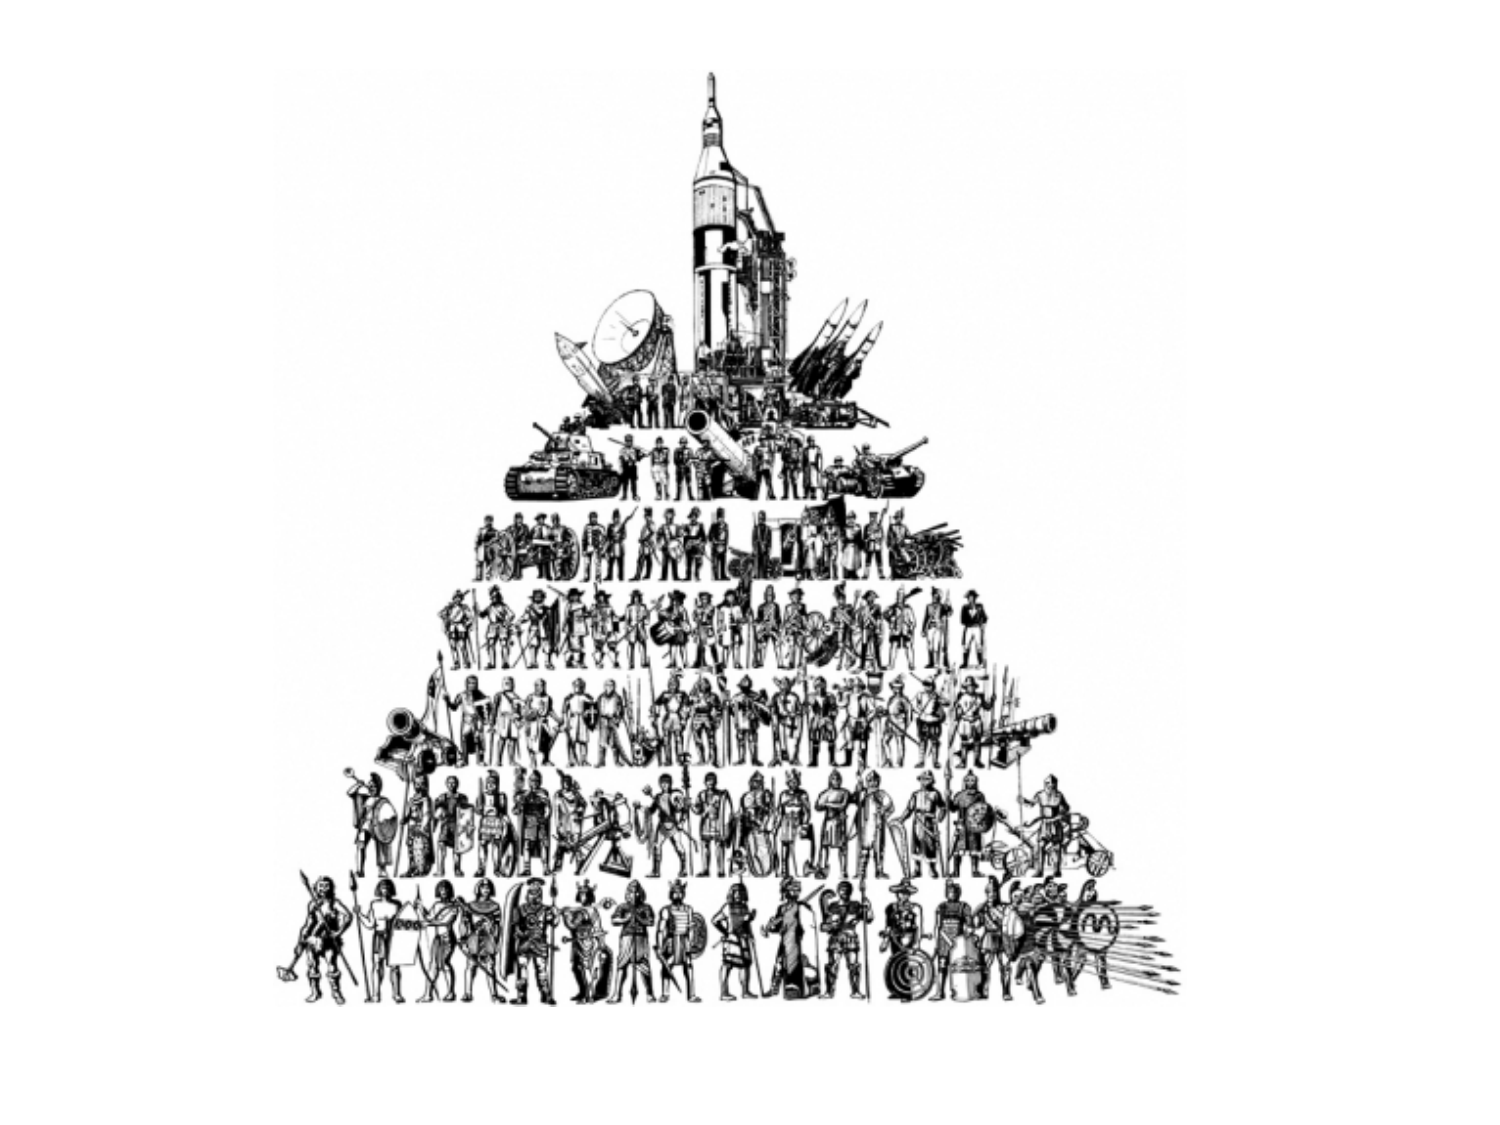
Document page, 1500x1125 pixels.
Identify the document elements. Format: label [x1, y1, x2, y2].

picture [273, 69, 1187, 1008]
